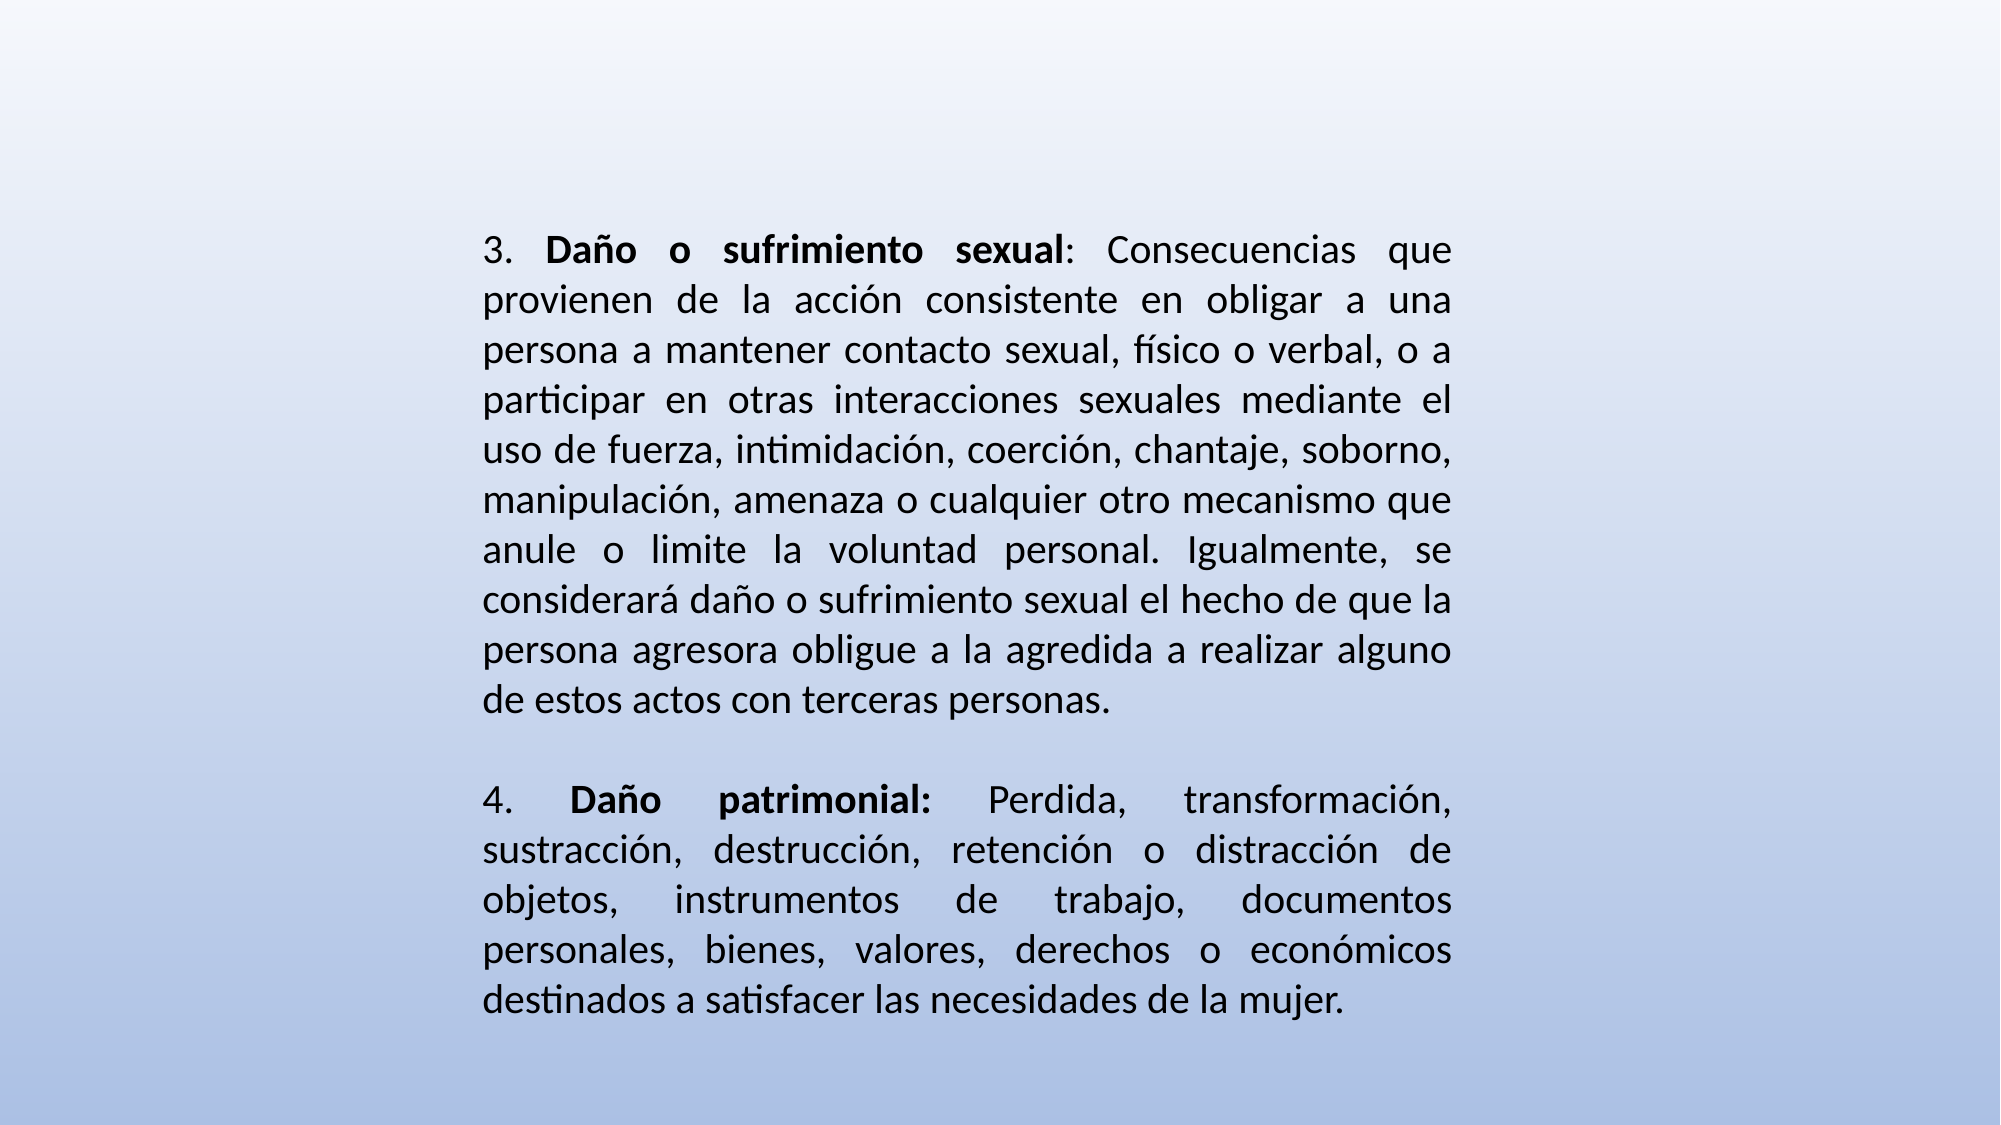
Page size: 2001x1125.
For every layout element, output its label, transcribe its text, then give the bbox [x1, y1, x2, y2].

text_box 3. Daño o sufrimiento sexual: Consecuencias que provienen de la acción consistente en obligar a una persona a mantener contacto sexual, físico o verbal, o a participar en otras interacciones sexuales mediante el uso de fuerza, intimidación, coerción, chantaje, soborno, manipulación, amenaza o cualquier otro mecanismo que anule o limite la voluntad personal. Igualmente, se considerará daño o sufrimiento sexual el hecho de que la persona agresora obligue a la agredida a realizar alguno de estos actos con terceras personas. 4. Daño patrimonial: Perdida, transformación, sustracción, destrucción, retención o distracción de objetos, instrumentos de trabajo, documentos personales, bienes, valores, derechos o económicos destinados a satisfacer las necesidades de la mujer. [467, 214, 1468, 1030]
